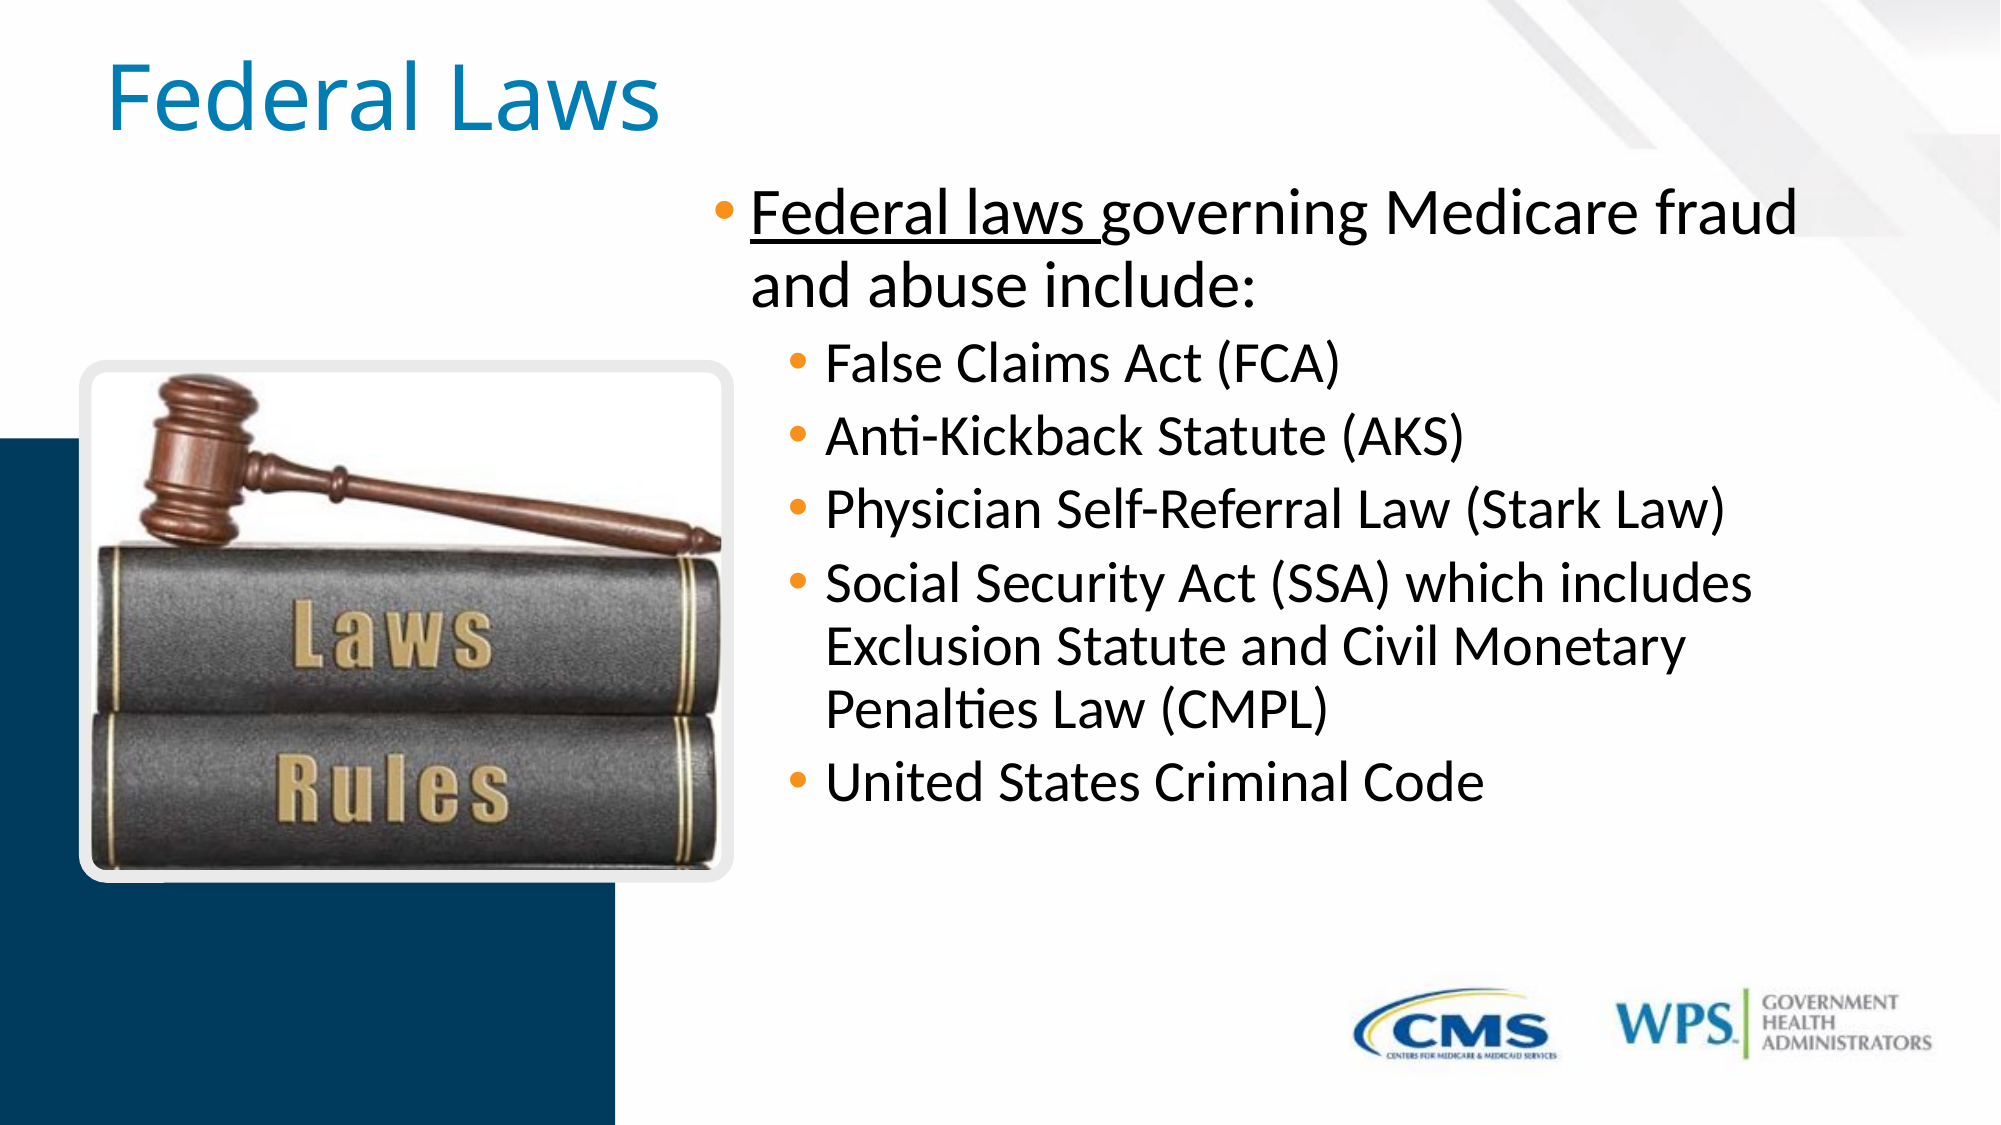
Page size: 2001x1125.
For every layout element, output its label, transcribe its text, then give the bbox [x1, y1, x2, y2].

title Federal Laws [89, 44, 1655, 163]
list Federal laws governing Medicare fraud and abuse include: False Claims Act (FCA) Anti-Kickback Statute (AKS) Physician Self-Referral Law (Stark Law) Social Security Act (SSA) which includes Exclusion Statute and Civil Monetary Penalties Law (CMPL) United States Criminal Code [698, 170, 1915, 896]
picture [0, 0, 2000, 1125]
